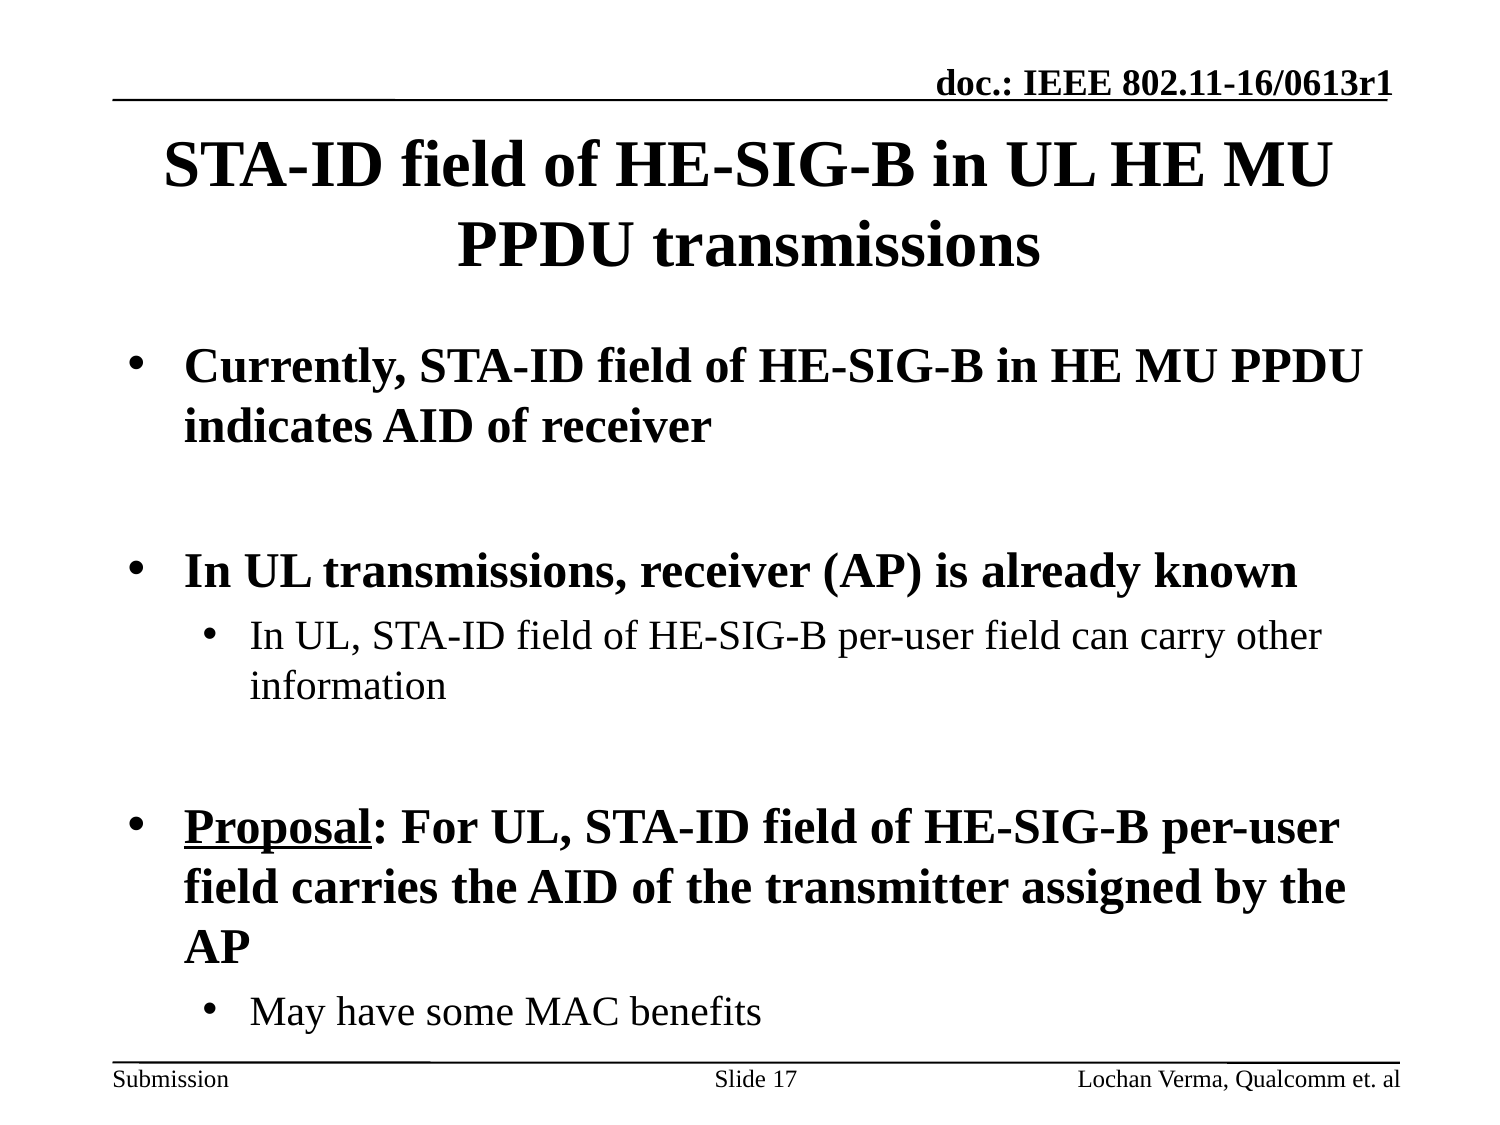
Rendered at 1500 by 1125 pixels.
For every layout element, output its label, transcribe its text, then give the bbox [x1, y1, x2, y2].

footer Lochan Verma, Qualcomm et. al [878, 1061, 1402, 1093]
title STA-ID field of HE-SIG-B in UL HE MU PPDU transmissions [112, 112, 1388, 288]
slide_number Slide 17 [712, 1061, 800, 1123]
list Currently, STA-ID field of HE-SIG-B in HE MU PPDU indicates AID of receiver In UL transmissions, receiver (AP) is already known In UL, STA-ID field of HE-SIG-B per-user field can carry other information Proposal: For UL, STA-ID field of HE-SIG-B per-user field carries the AID of the transmitter assigned by the AP May have some MAC benefits [112, 324, 1388, 1000]
